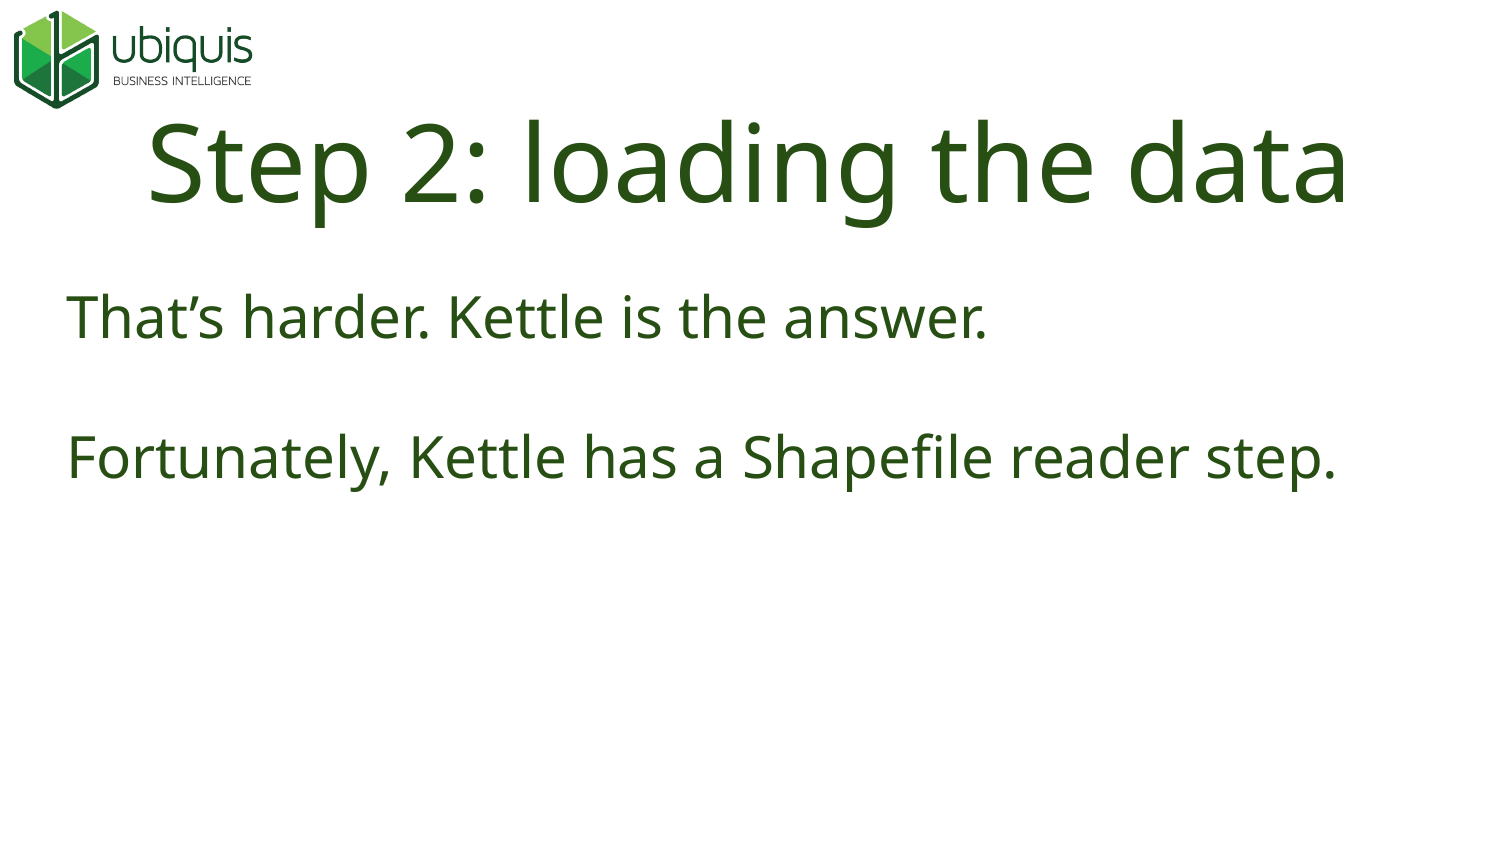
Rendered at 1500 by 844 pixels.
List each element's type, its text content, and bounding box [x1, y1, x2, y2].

title Step 2: loading the data [51, 72, 1449, 240]
subtitle That’s harder. Kettle is the answer. Fortunately, Kettle has a Shapefile reader step. [51, 265, 1449, 734]
picture [0, 0, 266, 120]
